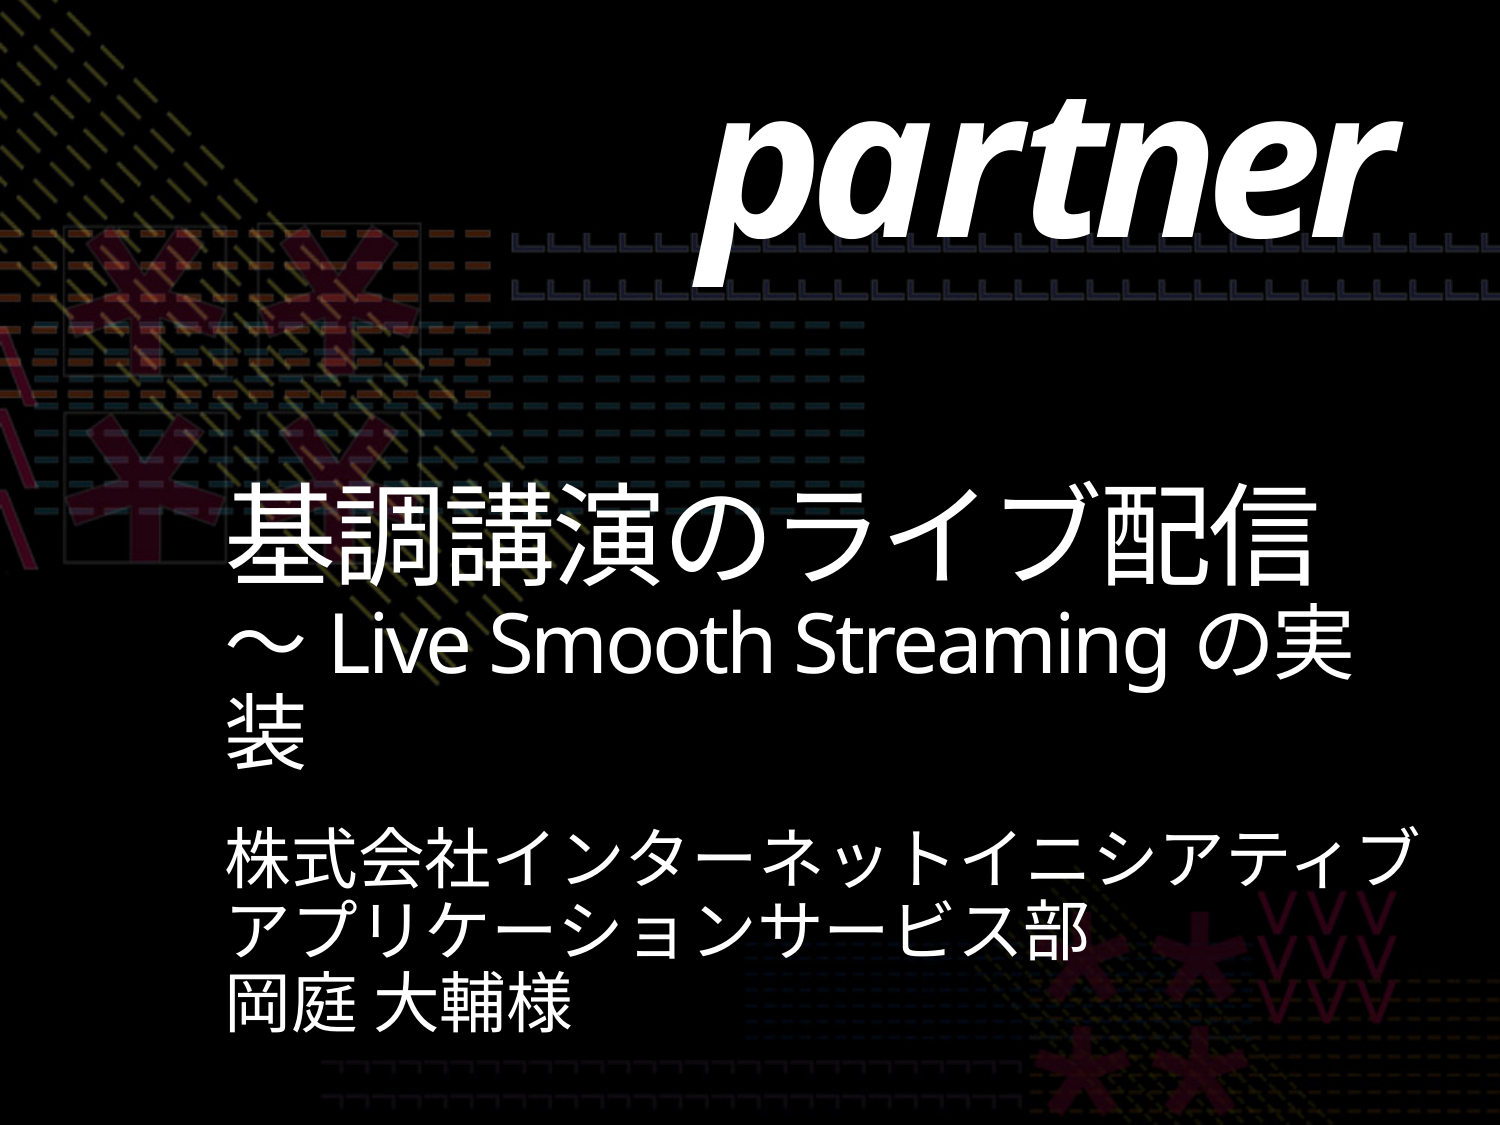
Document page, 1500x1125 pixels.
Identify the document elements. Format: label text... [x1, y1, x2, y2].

title 基調講演のライブ配信 ～Live Smooth Streamingの実装 [224, 480, 1380, 731]
picture [0, 0, 1500, 1125]
list partner [175, 57, 1438, 286]
subtitle 株式会社インターネットイニシアティブ アプリケーションサービス部 岡庭 大輔様 [224, 825, 1442, 902]
